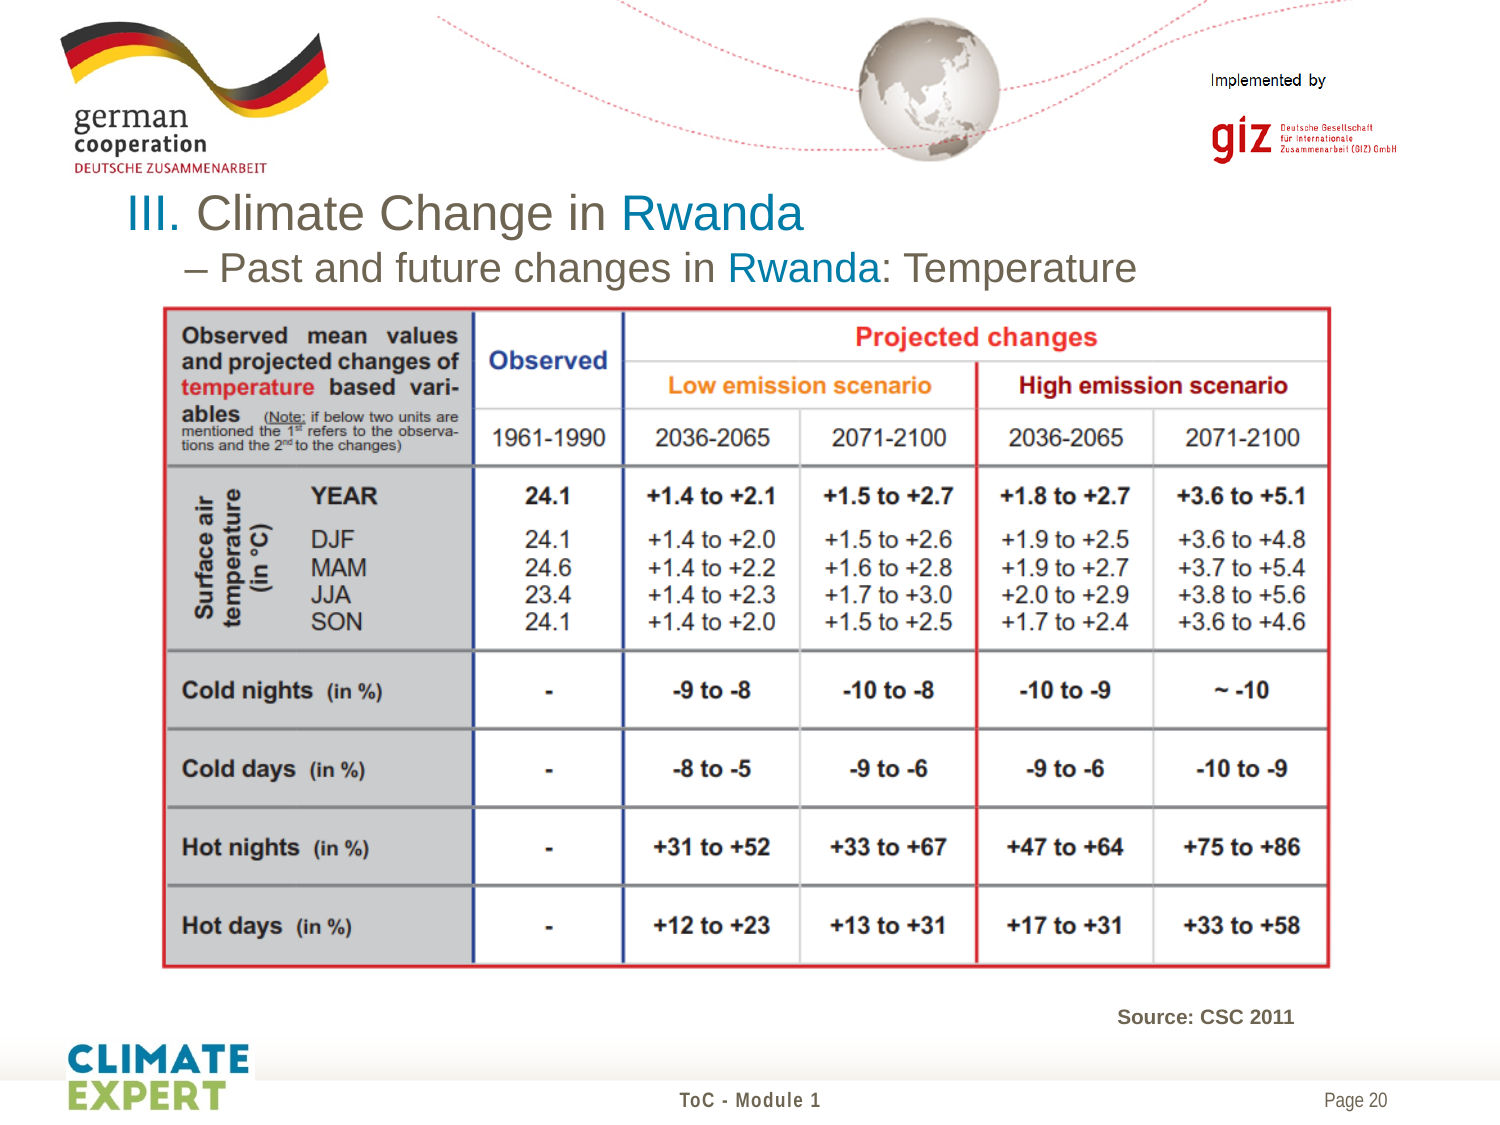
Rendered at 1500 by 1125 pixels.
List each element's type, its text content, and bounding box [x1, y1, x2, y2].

footer ToC - Module 1 [469, 1079, 1031, 1121]
text_box Source: CSC 2011 [906, 996, 1316, 1036]
picture [421, 0, 1474, 188]
picture [0, 0, 367, 178]
picture [0, 305, 1500, 1111]
text_box III. Climate Change in Rwanda – Past and future changes in Rwanda: Temperature [111, 173, 1452, 312]
